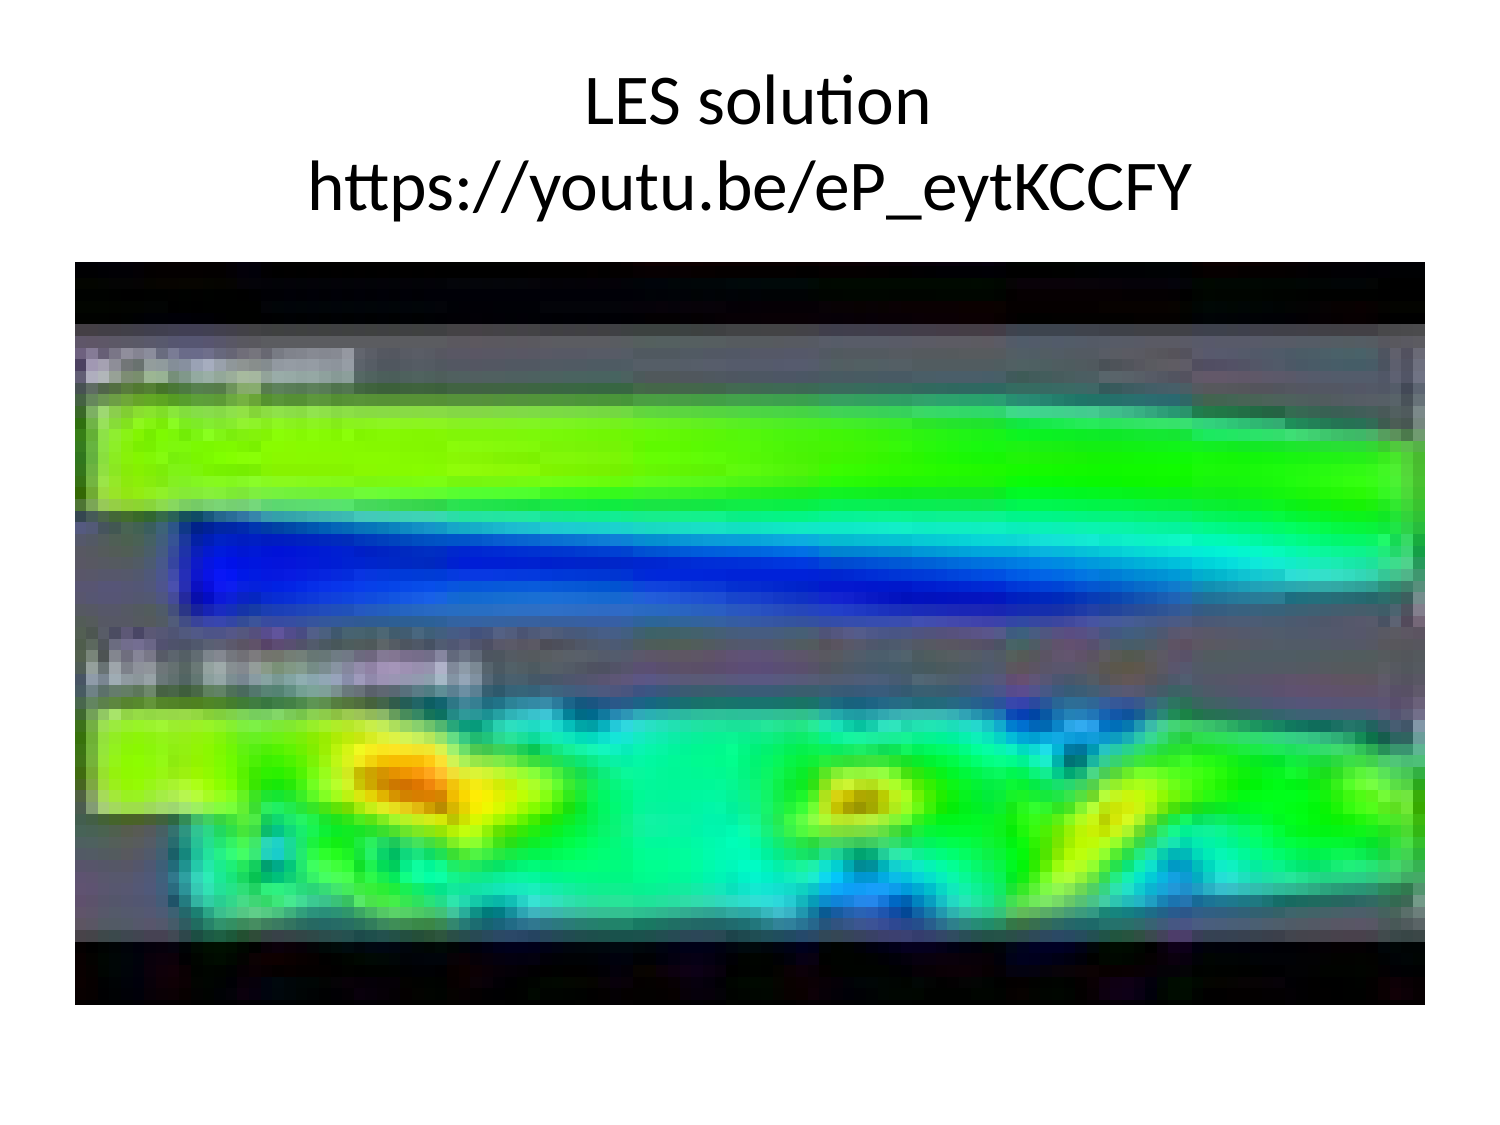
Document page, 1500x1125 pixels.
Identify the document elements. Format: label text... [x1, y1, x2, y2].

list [74, 262, 1426, 1006]
title LES solution https://youtu.be/eP_eytKCCFY [75, 45, 1425, 233]
